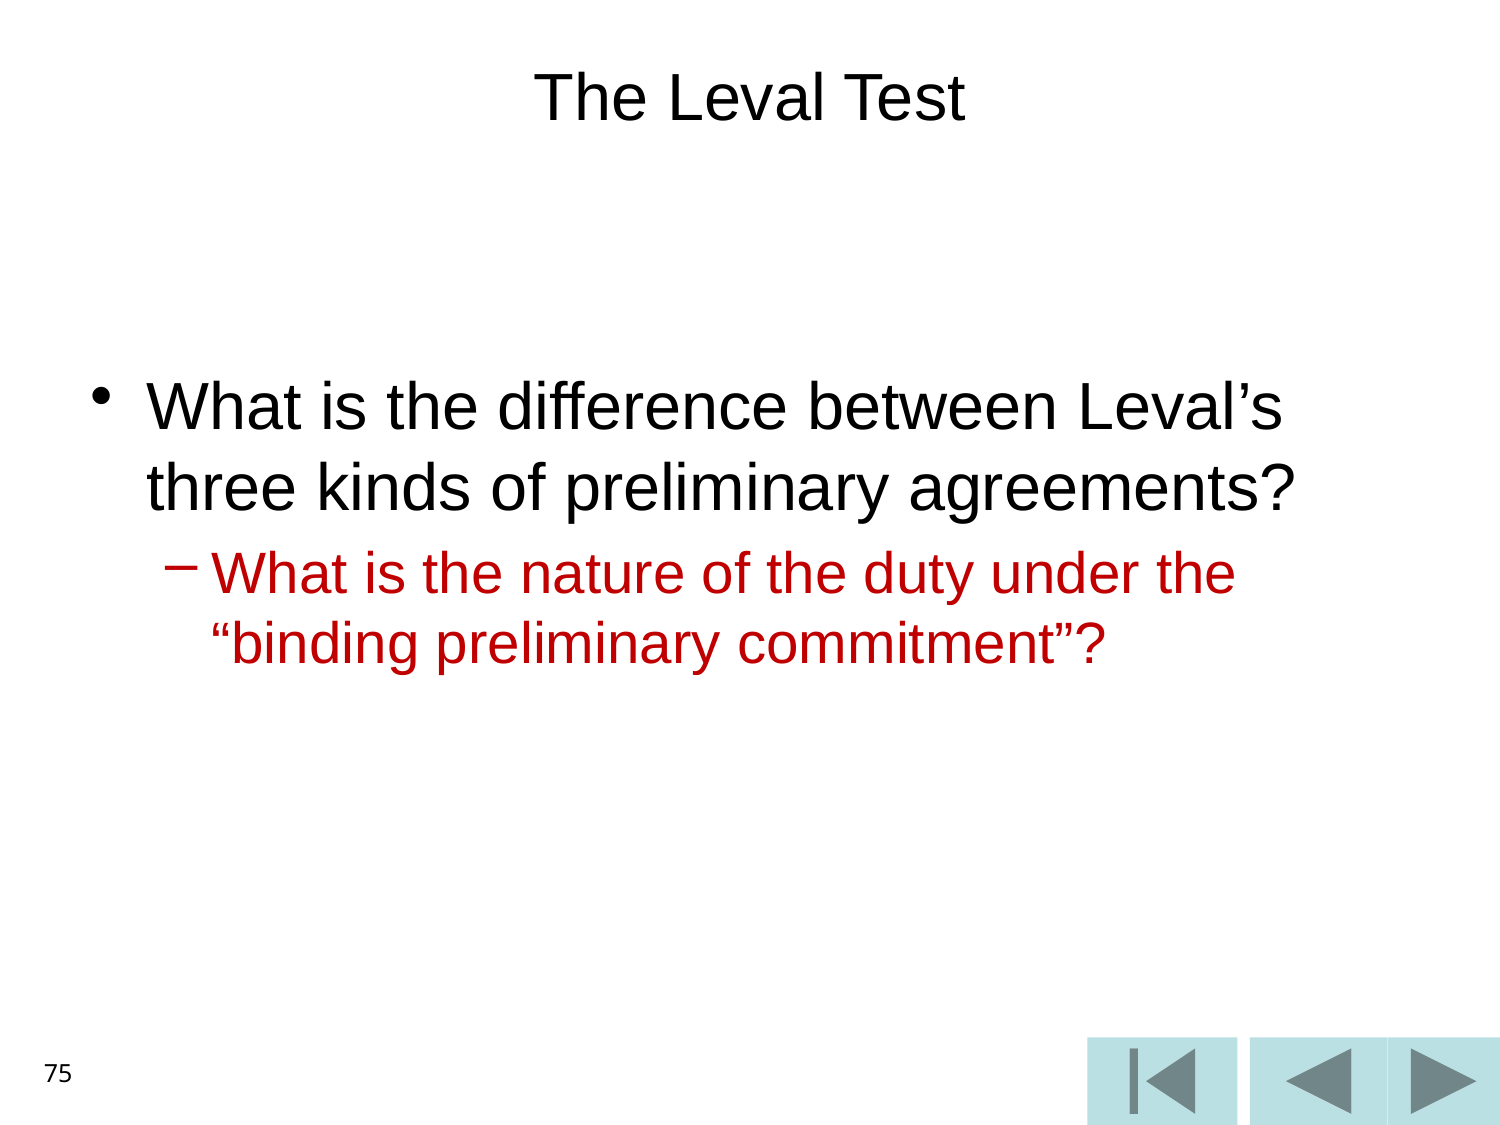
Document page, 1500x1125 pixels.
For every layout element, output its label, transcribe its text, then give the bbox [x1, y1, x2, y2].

list What is the difference between Leval’s three kinds of preliminary agreements? What is the nature of the duty under the “binding preliminary commitment”? [75, 262, 1425, 1005]
slide_number 75 [0, 1049, 88, 1125]
title The Leval Test [0, 0, 1500, 188]
